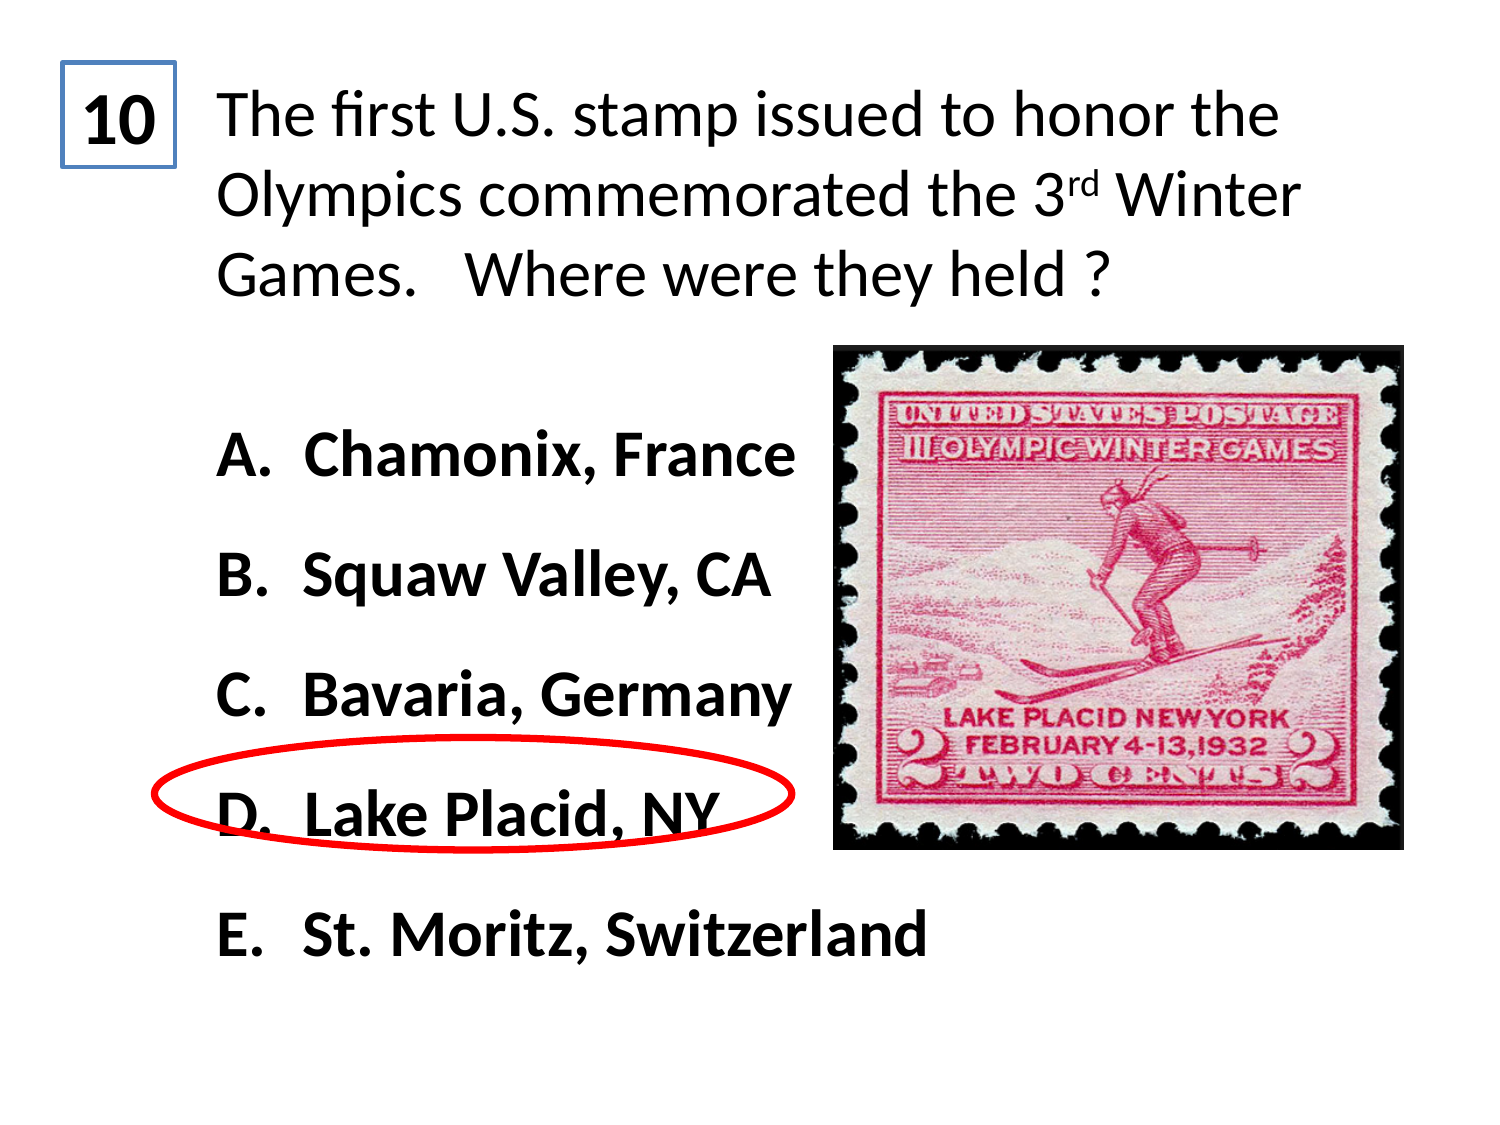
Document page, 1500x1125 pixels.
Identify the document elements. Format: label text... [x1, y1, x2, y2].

text_box 10 [62, 62, 175, 168]
picture [833, 345, 1405, 851]
text_box [152, 735, 794, 853]
text_box The first U.S. stamp issued to honor the Olympics commemorated the 3rd Winter Games. Where were they held ? Chamonix, France Squaw Valley, CA Bavaria, Germany Lake Placid, NY St. Moritz, Switzerland [201, 62, 1375, 977]
